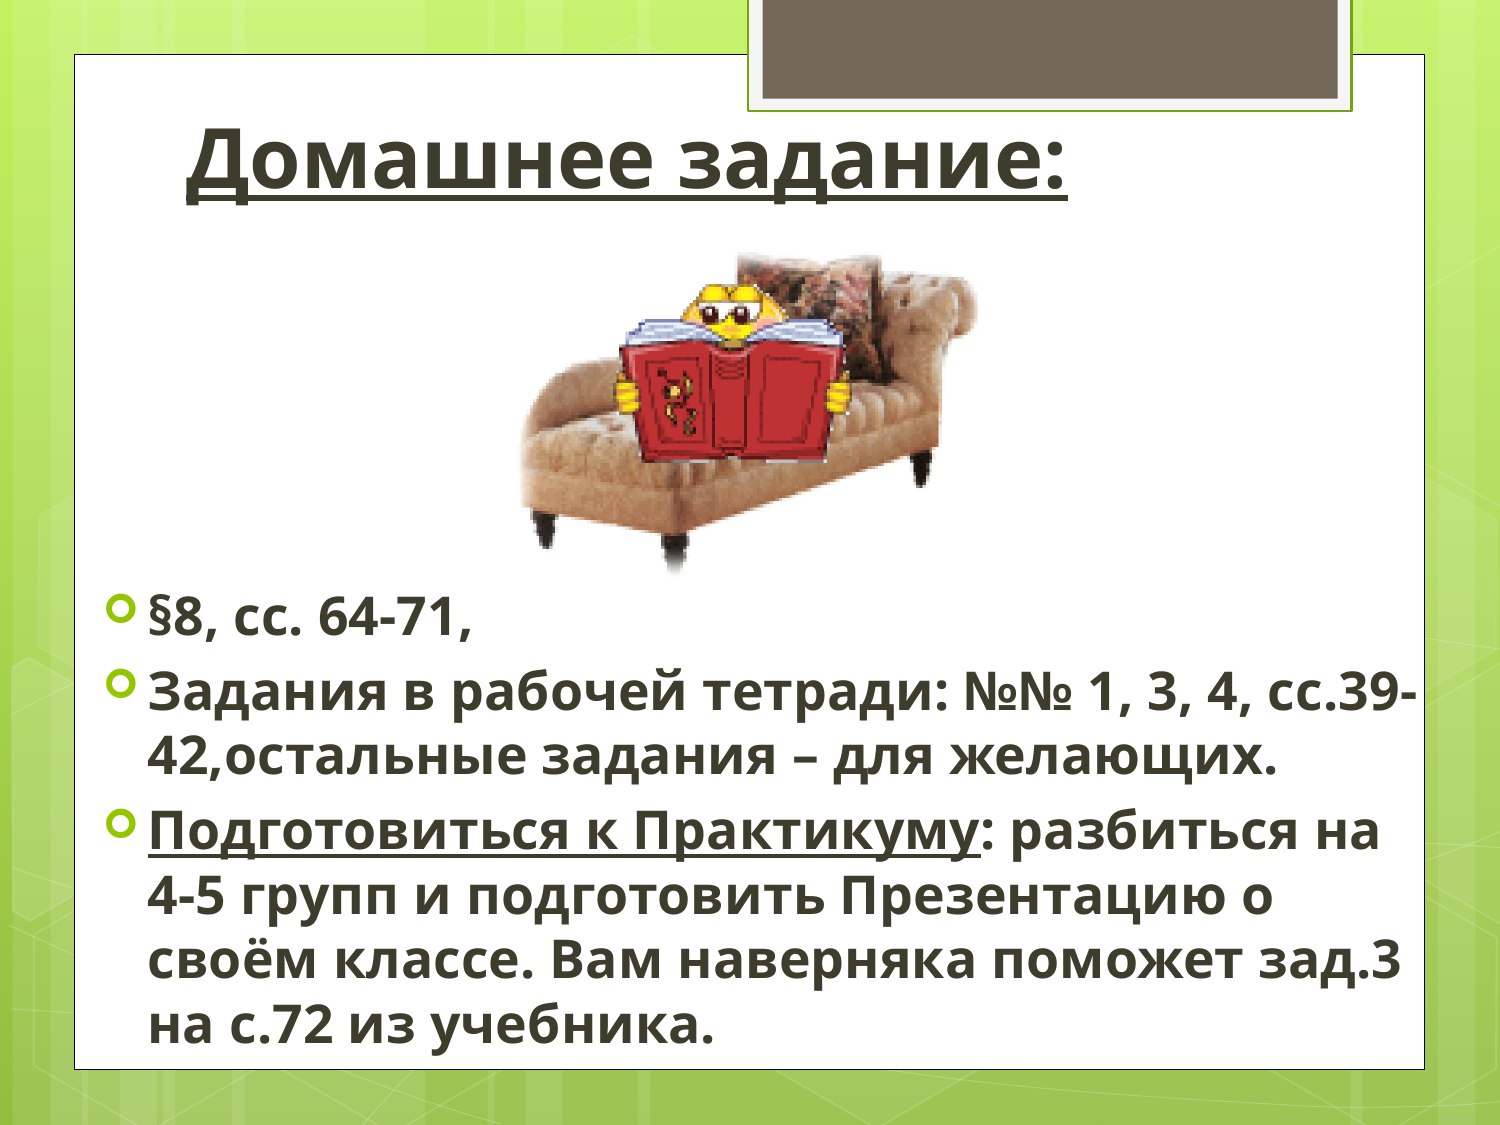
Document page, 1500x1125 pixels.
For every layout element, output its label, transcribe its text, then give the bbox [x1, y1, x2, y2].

title Домашнее задание: [171, 90, 1188, 213]
list §8, сс. 64-71, Задания в рабочей тетради: №№ 1, 3, 4, сс.39-42,остальные задания – для желающих. Подготовиться к Практикуму: разбиться на 4-5 групп и подготовить Презентацию о своём классе. Вам наверняка поможет зад.3 на с.72 из учебника. [76, 574, 1436, 1083]
picture [507, 245, 993, 581]
